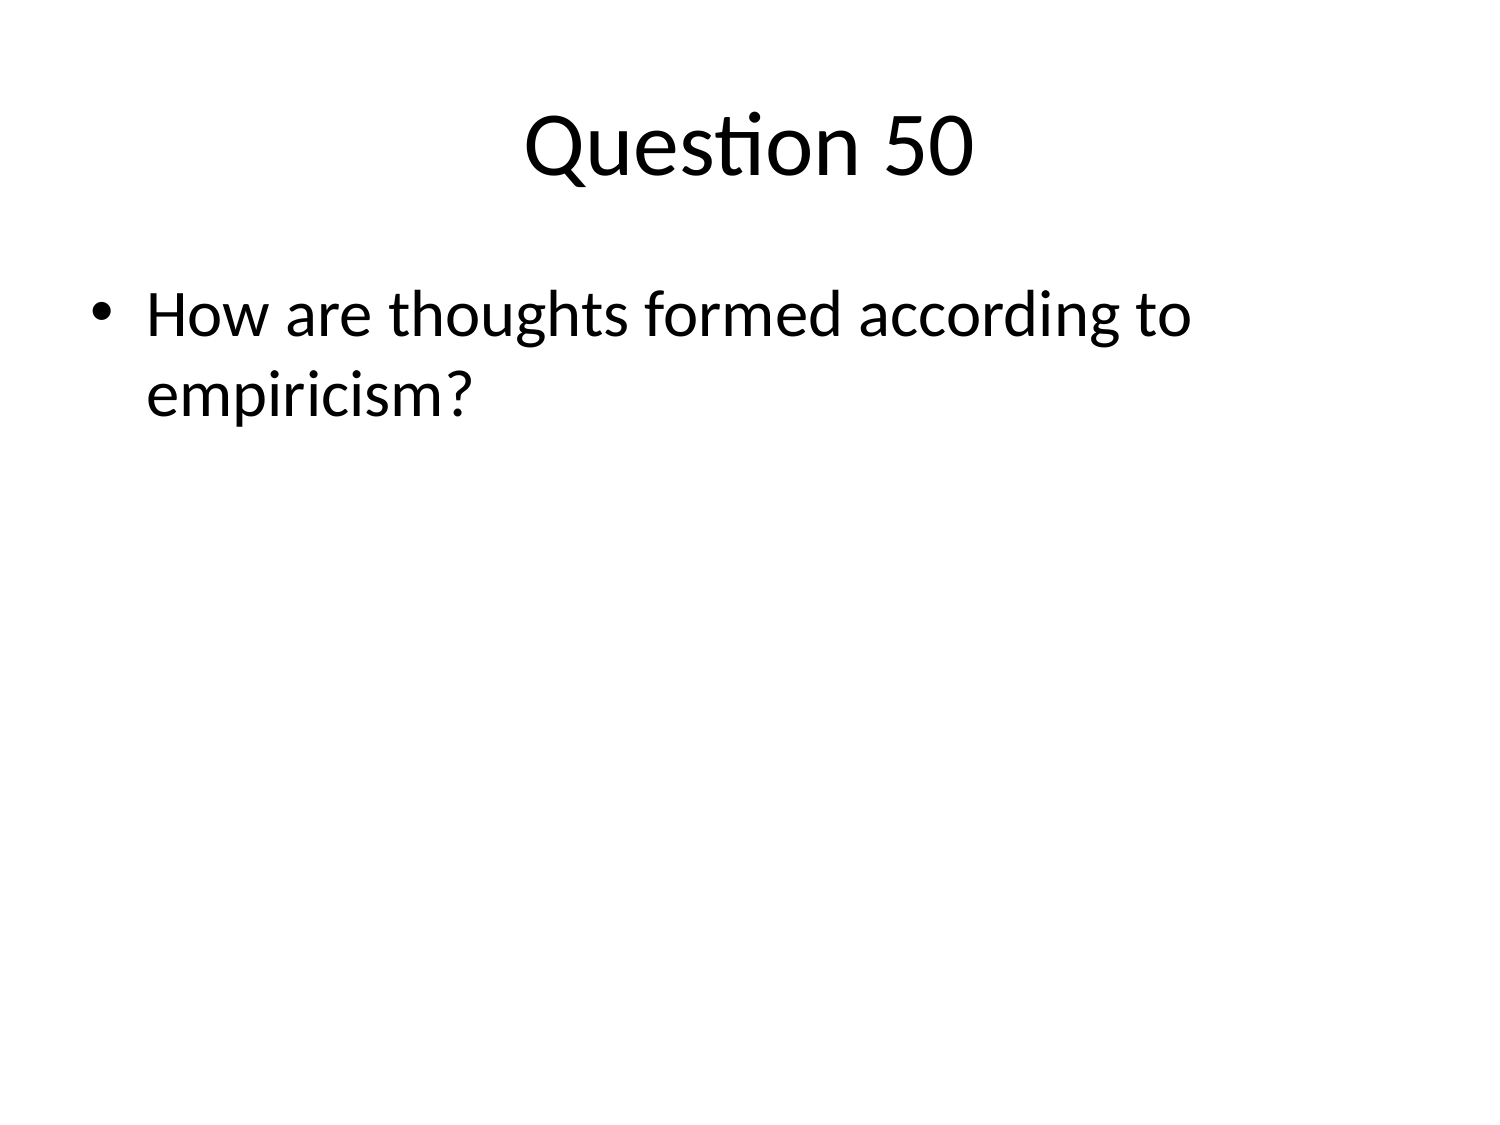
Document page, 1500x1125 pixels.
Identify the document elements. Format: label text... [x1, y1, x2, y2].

title Question 50 [75, 45, 1425, 233]
list How are thoughts formed according to empiricism? [75, 262, 1425, 1005]
